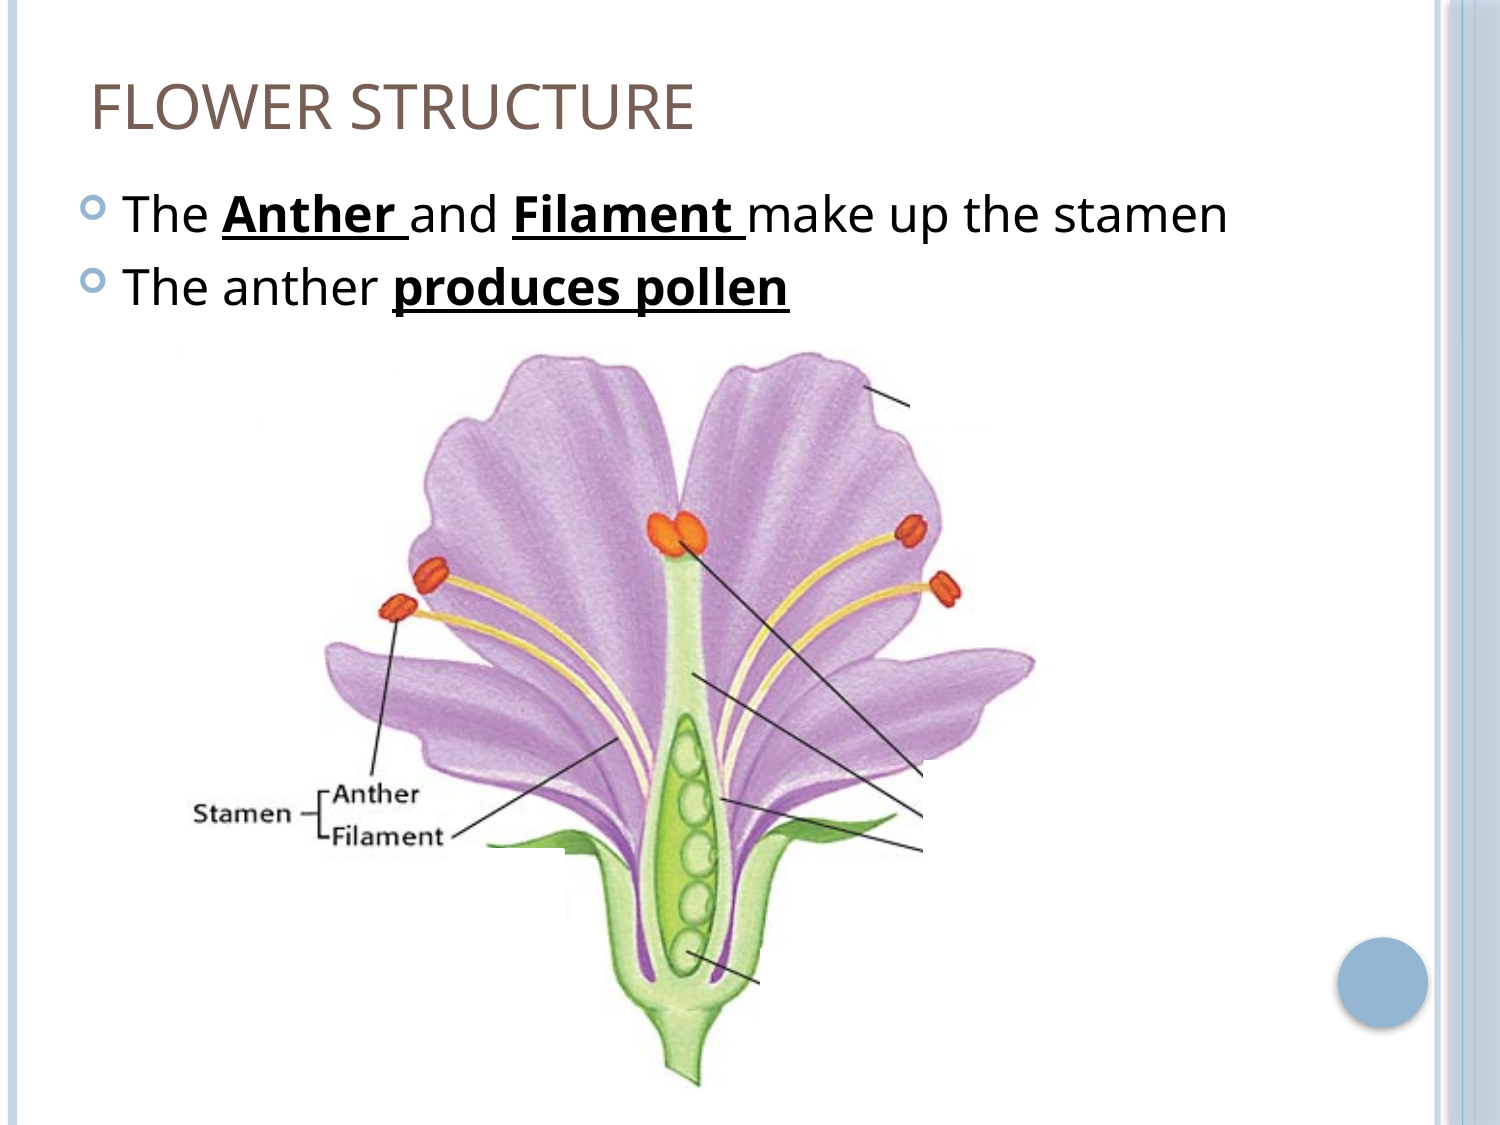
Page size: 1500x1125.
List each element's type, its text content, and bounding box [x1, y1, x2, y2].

picture [161, 349, 1226, 1105]
title Flower Structure [75, 45, 1300, 150]
list The Anther and Filament make up the stamen The anther produces pollen [62, 174, 1288, 375]
